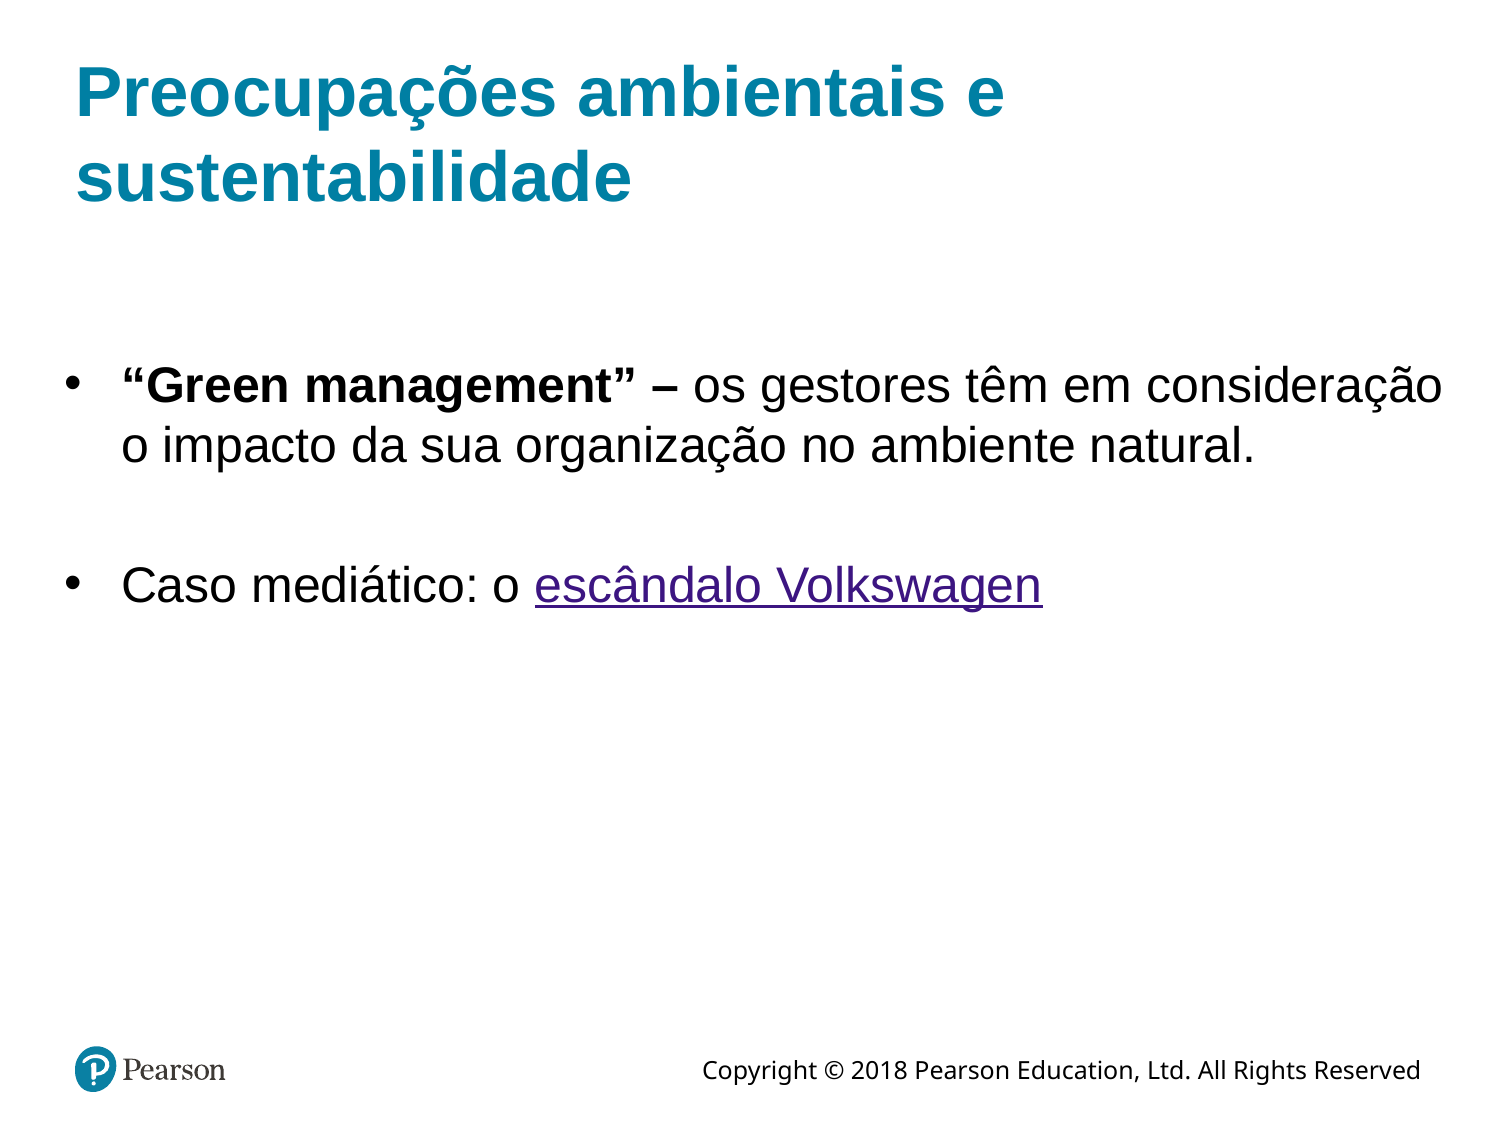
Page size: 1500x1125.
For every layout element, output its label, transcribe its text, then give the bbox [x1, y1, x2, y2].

title Preocupações ambientais e sustentabilidade [75, 35, 1425, 216]
text_box “Green management” – os gestores têm em consideração o impacto da sua organização no ambiente natural. Caso mediático: o escândalo Volkswagen [49, 274, 1475, 1005]
